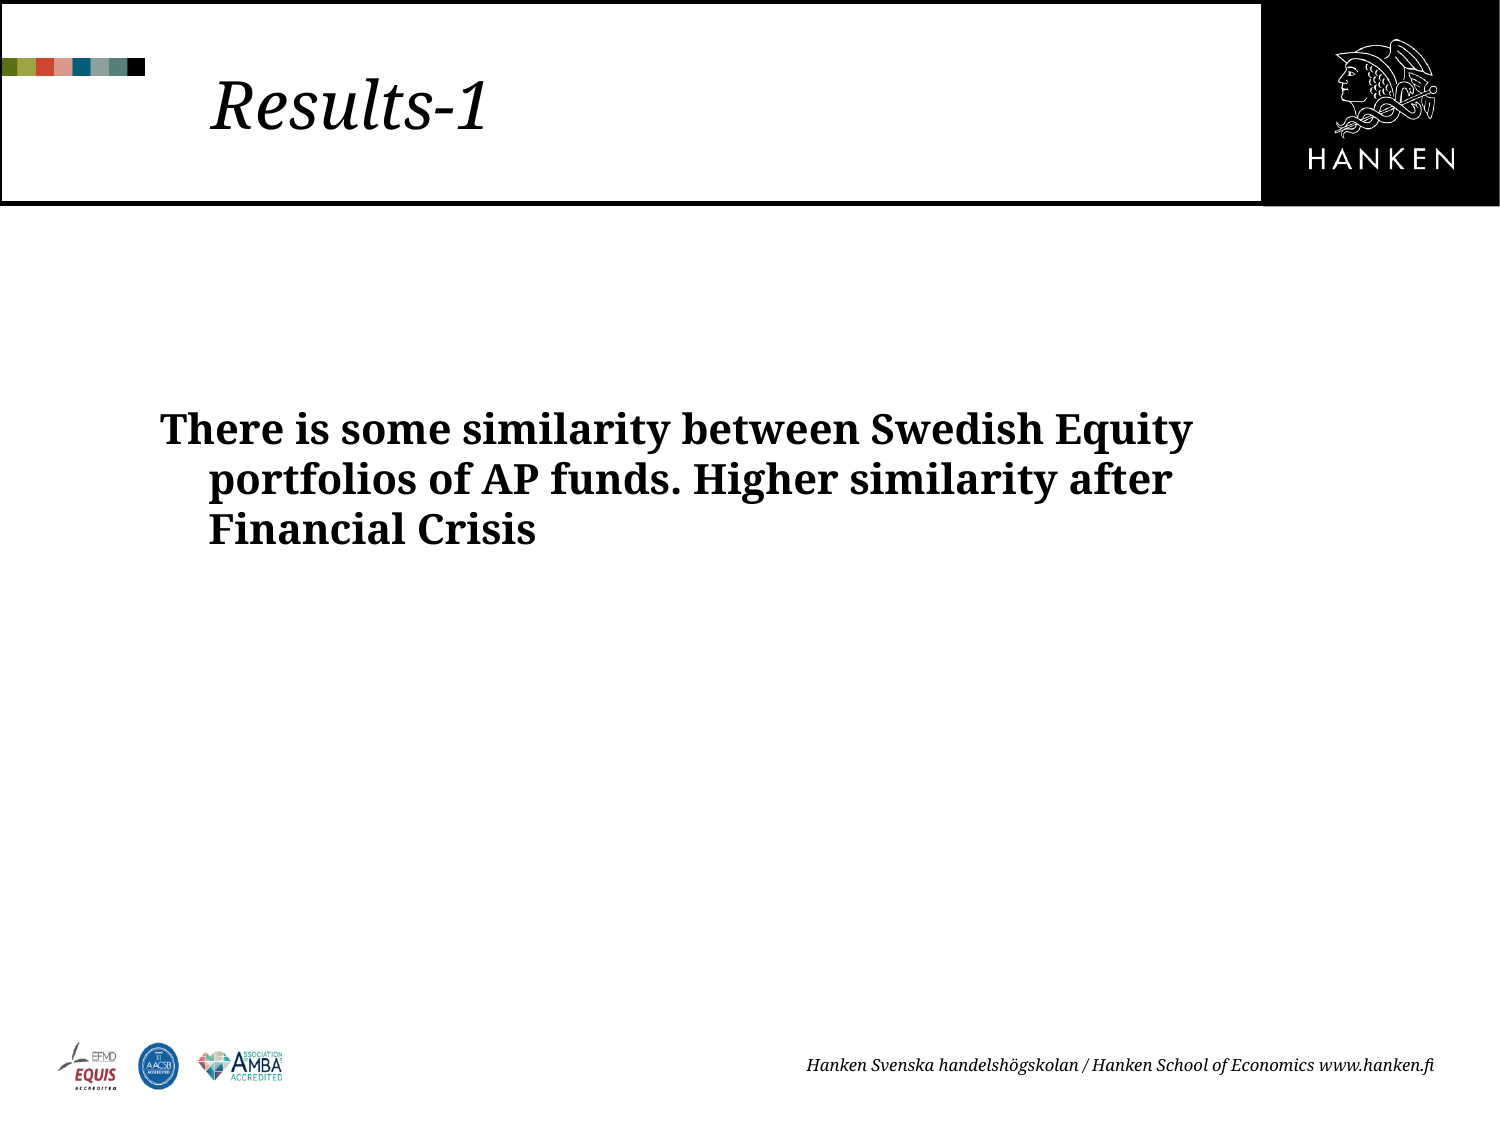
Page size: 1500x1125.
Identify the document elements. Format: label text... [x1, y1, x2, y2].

picture [1309, 39, 1454, 170]
picture [91, 58, 145, 76]
title Results-1 [210, 9, 1207, 198]
list There is some similarity between Swedish Equity portfolios of AP funds. Higher similarity after Financial Crisis [159, 302, 1306, 988]
picture [58, 1042, 282, 1090]
footer Hanken Svenska handelshögskolan / Hanken School of Economics www.hanken.fi [749, 1046, 1456, 1083]
picture [2, 58, 72, 76]
